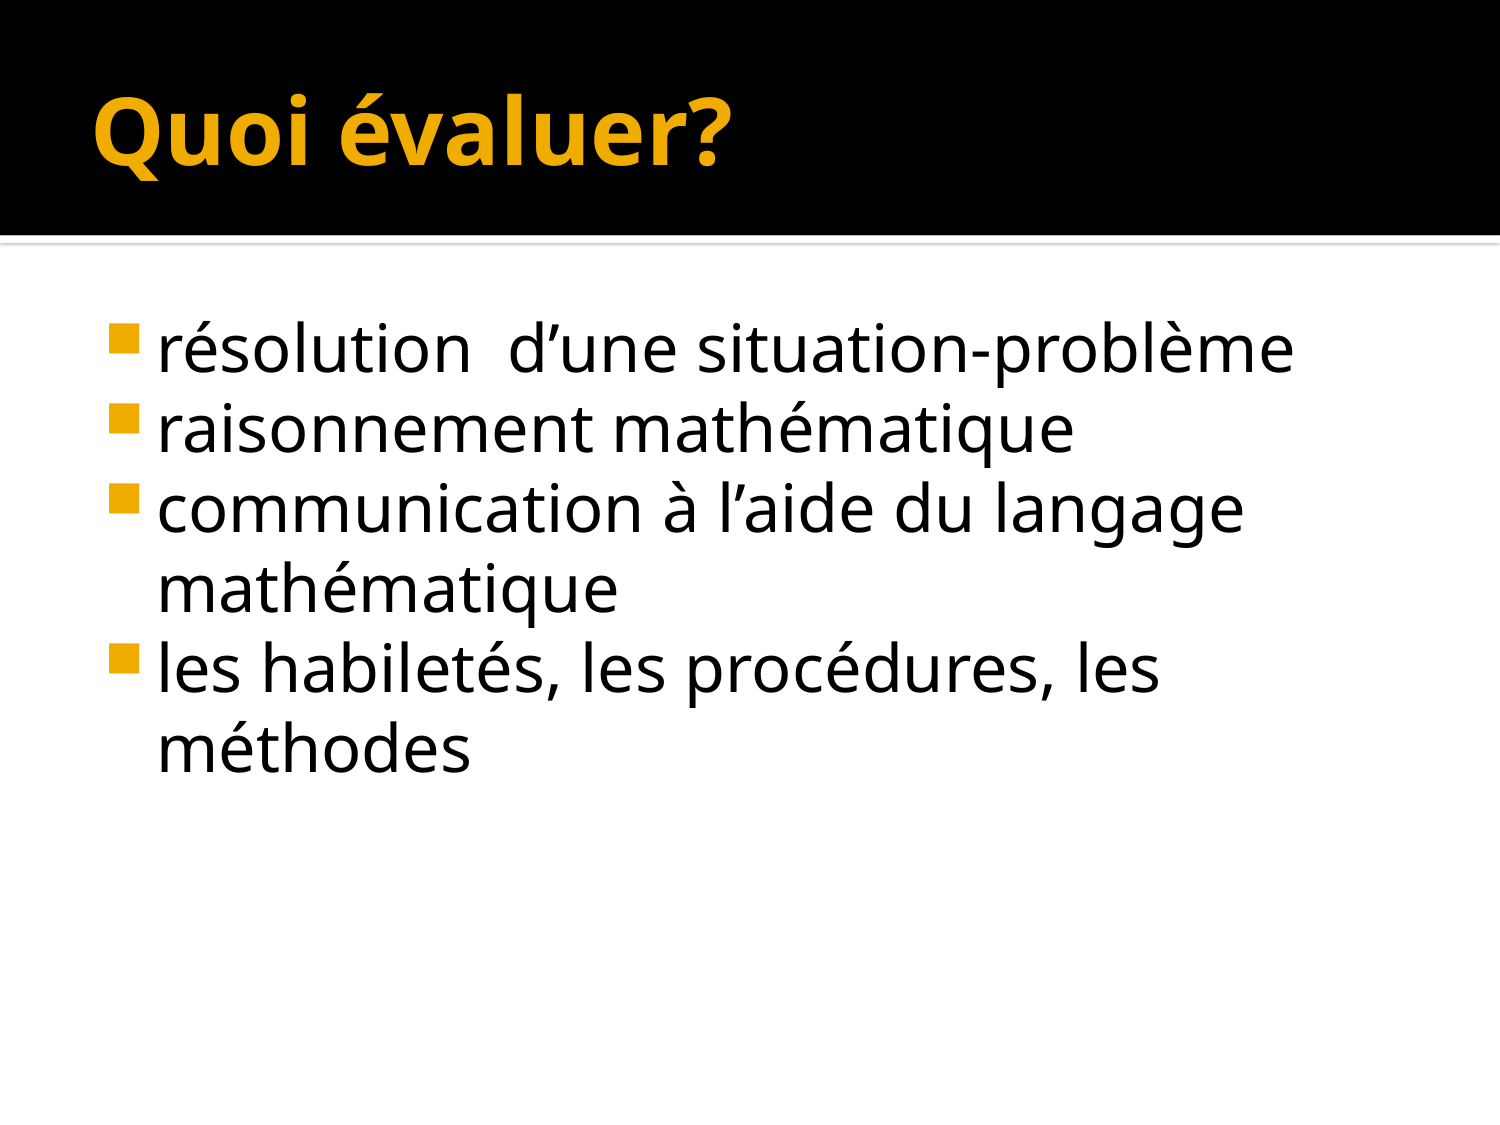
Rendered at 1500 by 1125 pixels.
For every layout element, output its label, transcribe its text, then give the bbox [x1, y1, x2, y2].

title Quoi évaluer? [75, 25, 1425, 231]
list résolution d’une situation-problème raisonnement mathématique communication à l’aide du langage mathématique les habiletés, les procédures, les méthodes [75, 291, 1425, 1050]
